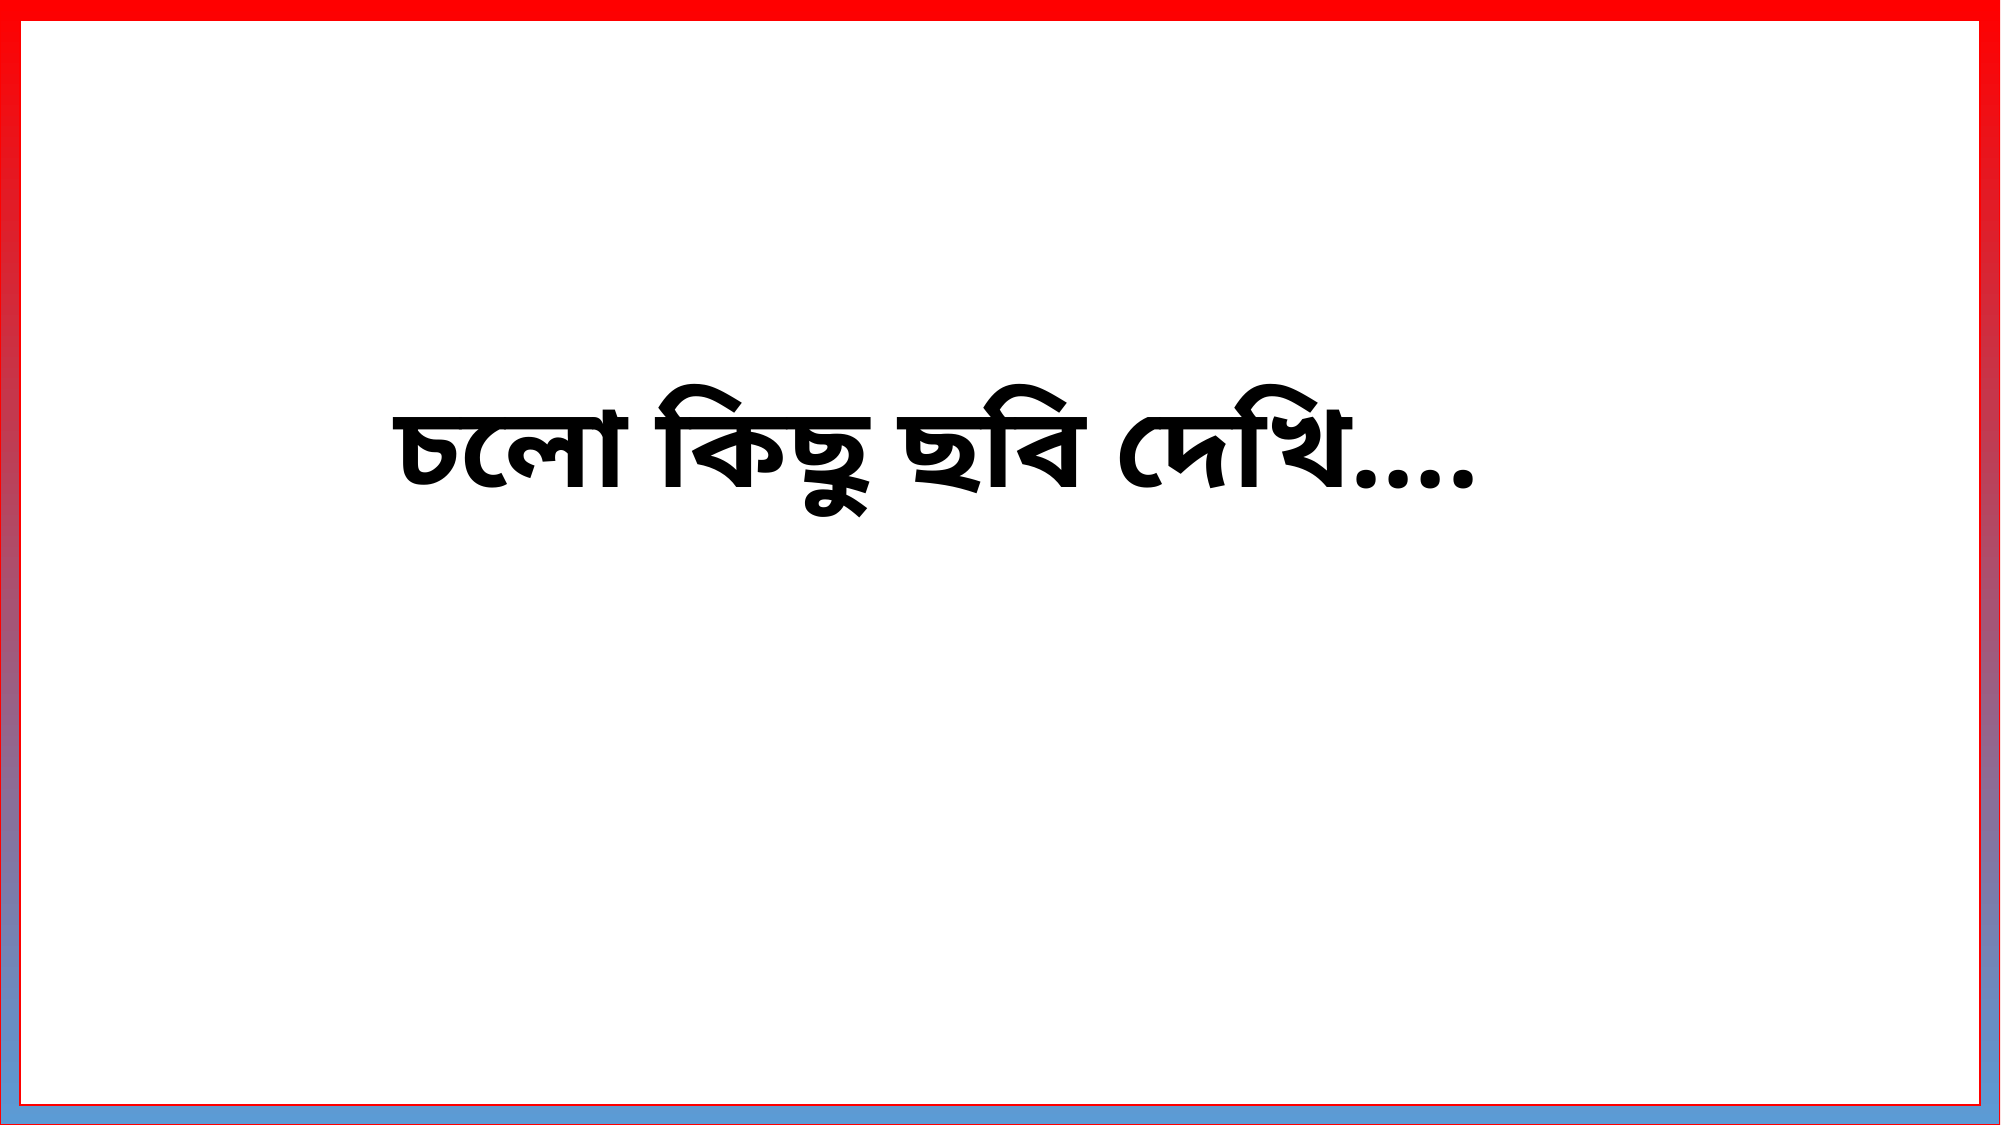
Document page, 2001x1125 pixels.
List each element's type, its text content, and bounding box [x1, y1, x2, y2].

text_box চলো কিছু ছবি দেখি…. [320, 367, 1554, 517]
